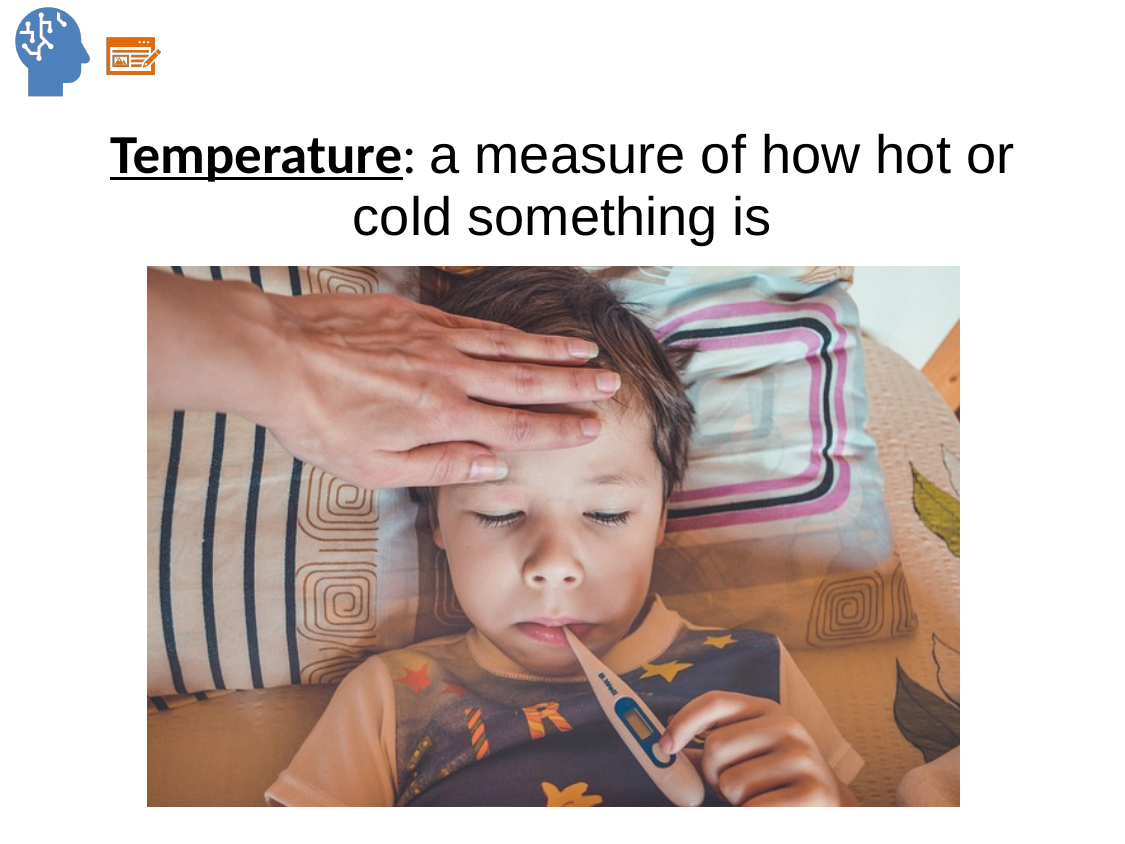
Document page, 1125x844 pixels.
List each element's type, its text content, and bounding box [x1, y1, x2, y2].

picture [104, 27, 162, 85]
title Temperature: a measure of how hot or cold something is [76, 117, 1049, 254]
text_box [0, 0, 100, 105]
picture [147, 266, 960, 808]
